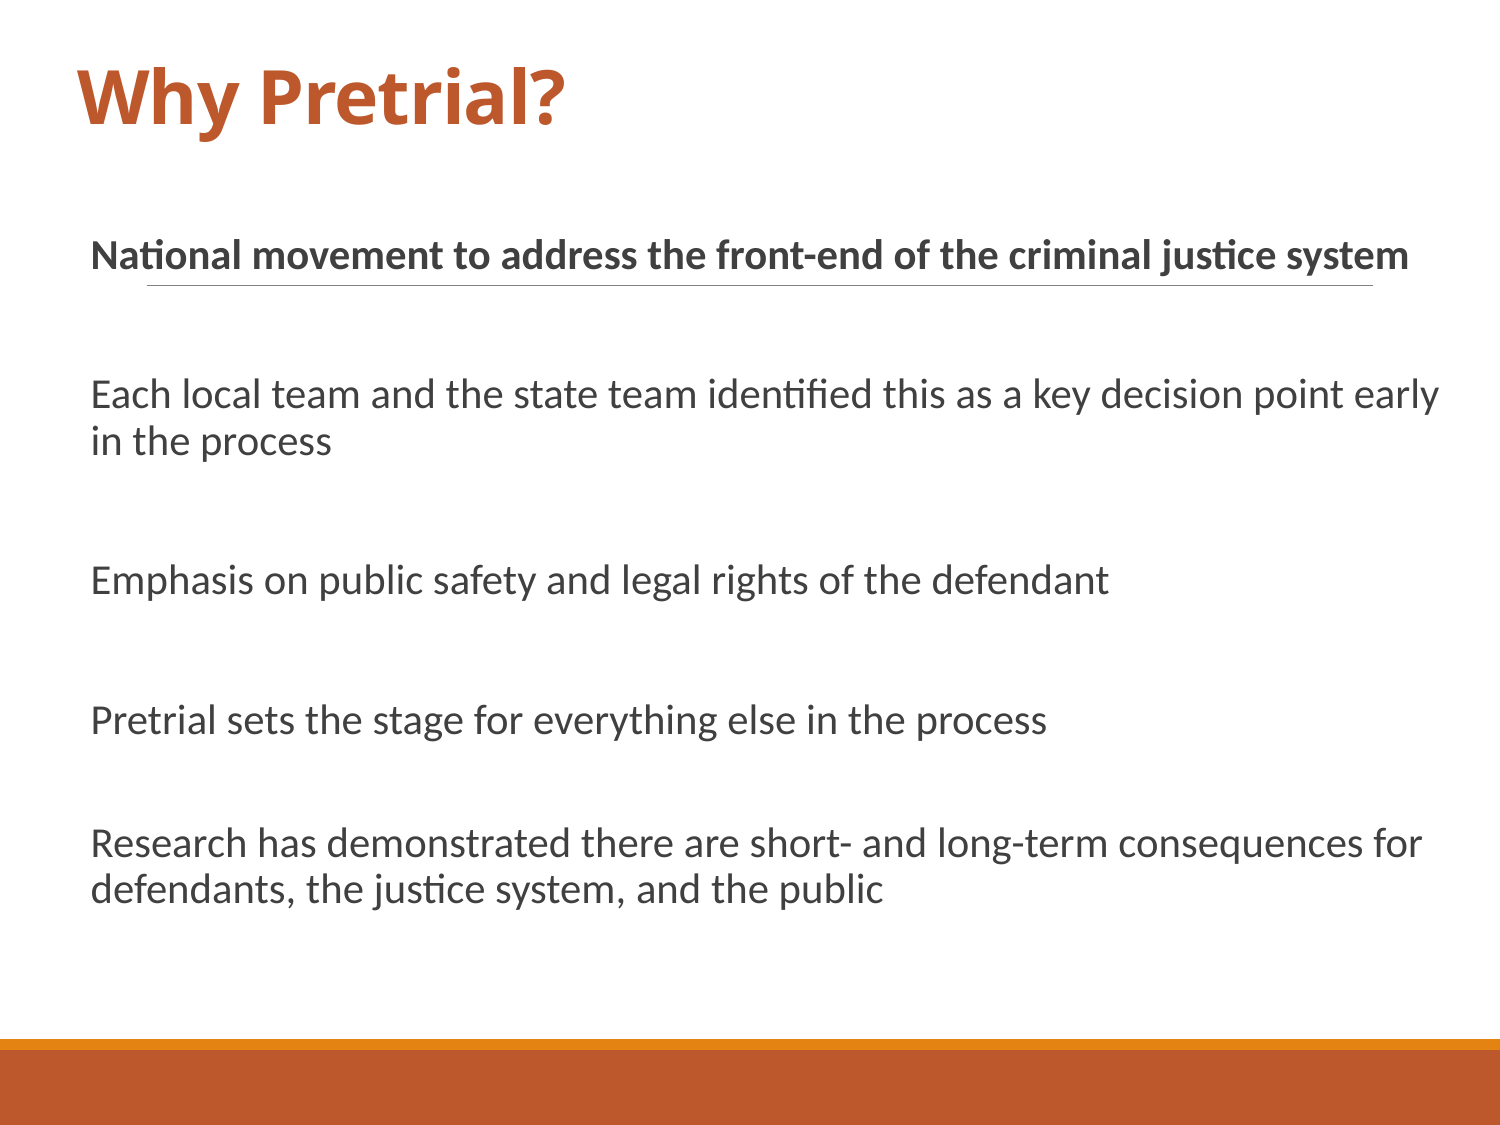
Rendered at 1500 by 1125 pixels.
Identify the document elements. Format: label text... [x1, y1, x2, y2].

title Why Pretrial? [62, 37, 1300, 148]
list National movement to address the front-end of the criminal justice system Each local team and the state team identified this as a key decision point early in the process Emphasis on public safety and legal rights of the defendant Pretrial sets the stage for everything else in the process Research has demonstrated there are short- and long-term consequences for defendants, the justice system, and the public [76, 224, 1463, 925]
